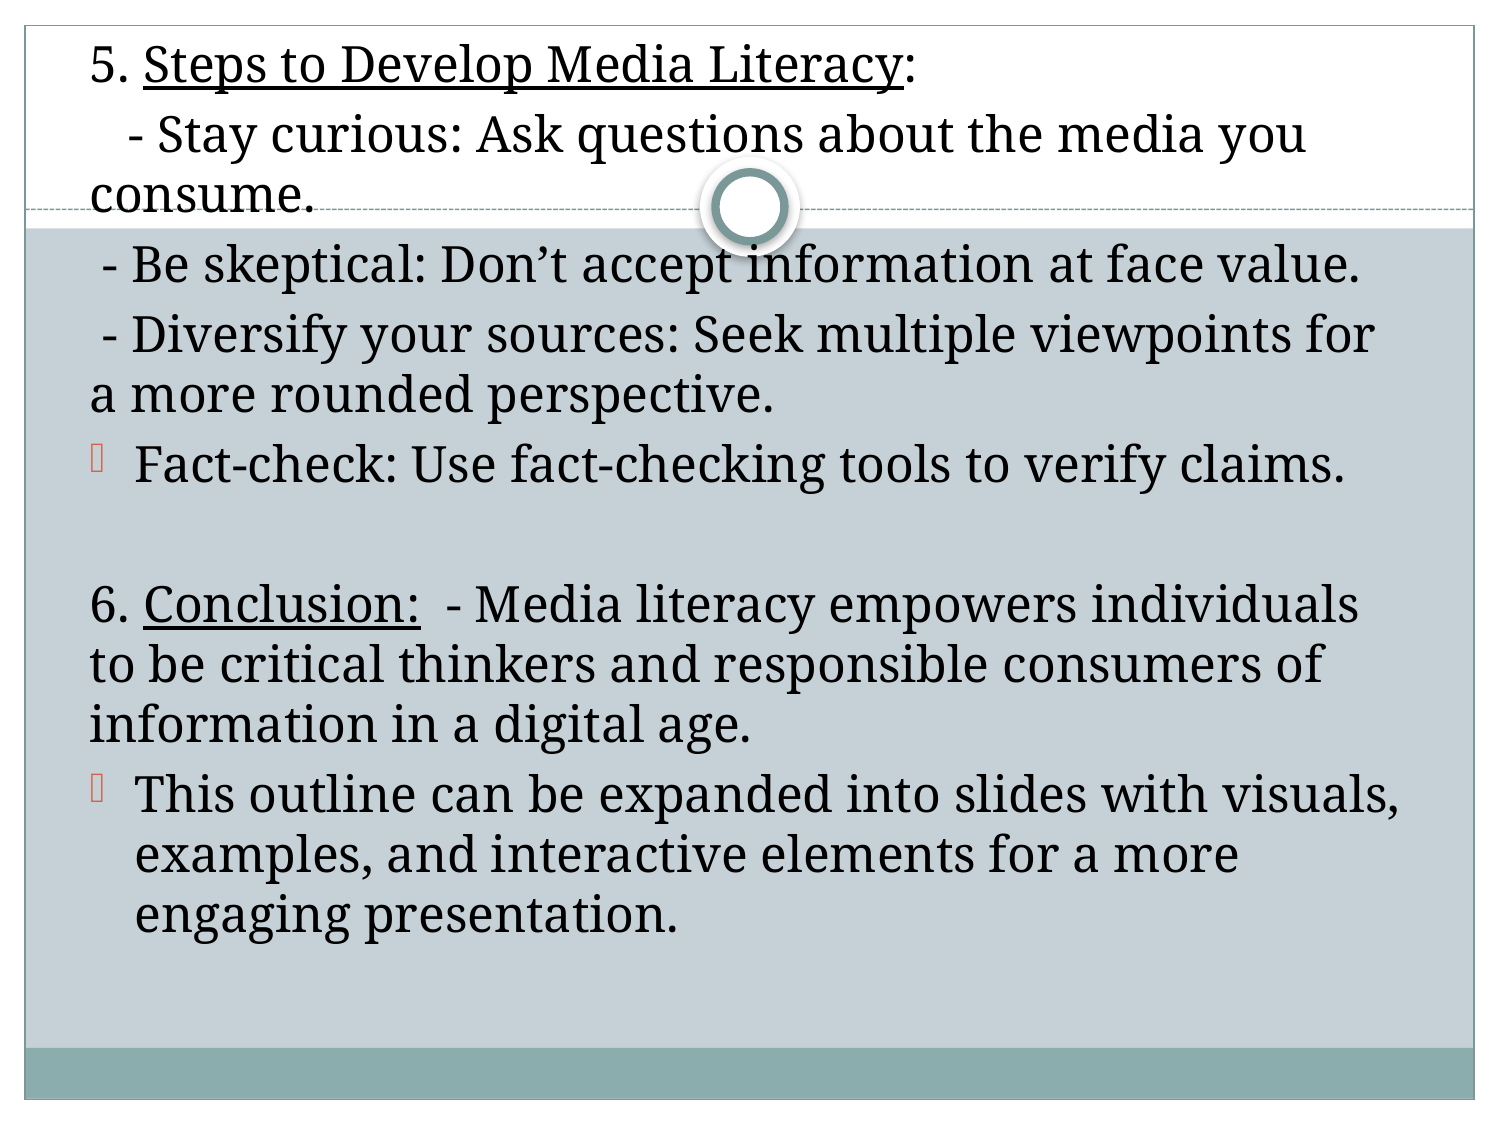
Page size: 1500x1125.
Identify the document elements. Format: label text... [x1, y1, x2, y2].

list 5. Steps to Develop Media Literacy: - Stay curious: Ask questions about the media you consume. - Be skeptical: Don’t accept information at face value. - Diversify your sources: Seek multiple viewpoints for a more rounded perspective. Fact-check: Use fact-checking tools to verify claims. 6. Conclusion: - Media literacy empowers individuals to be critical thinkers and responsible consumers of information in a digital age. This outline can be expanded into slides with visuals, examples, and interactive elements for a more engaging presentation. [75, 24, 1425, 1050]
